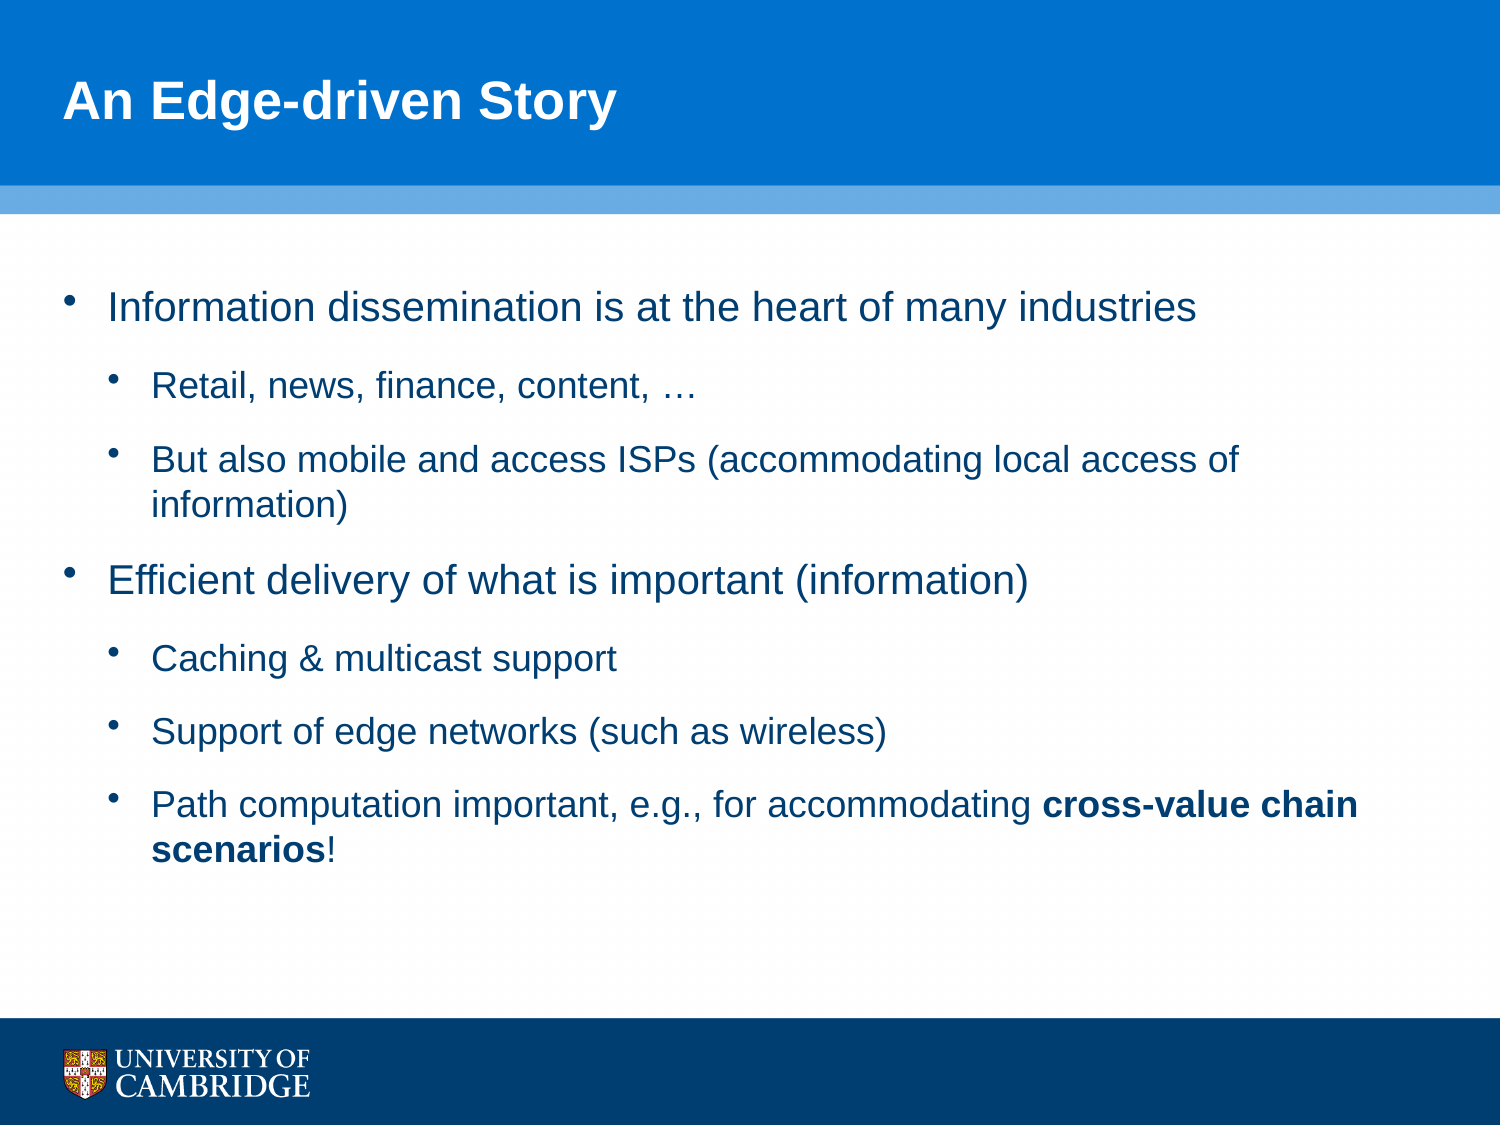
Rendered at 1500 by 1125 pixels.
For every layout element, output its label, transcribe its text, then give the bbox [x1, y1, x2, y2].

title An Edge-driven Story [63, 65, 1437, 135]
picture [0, 0, 1500, 1125]
list Information dissemination is at the heart of many industries Retail, news, finance, content, … But also mobile and access ISPs (accommodating local access of information) Efficient delivery of what is important (information) Caching & multicast support Support of edge networks (such as wireless) Path computation important, e.g., for accommodating cross-value chain scenarios! [63, 280, 1437, 948]
